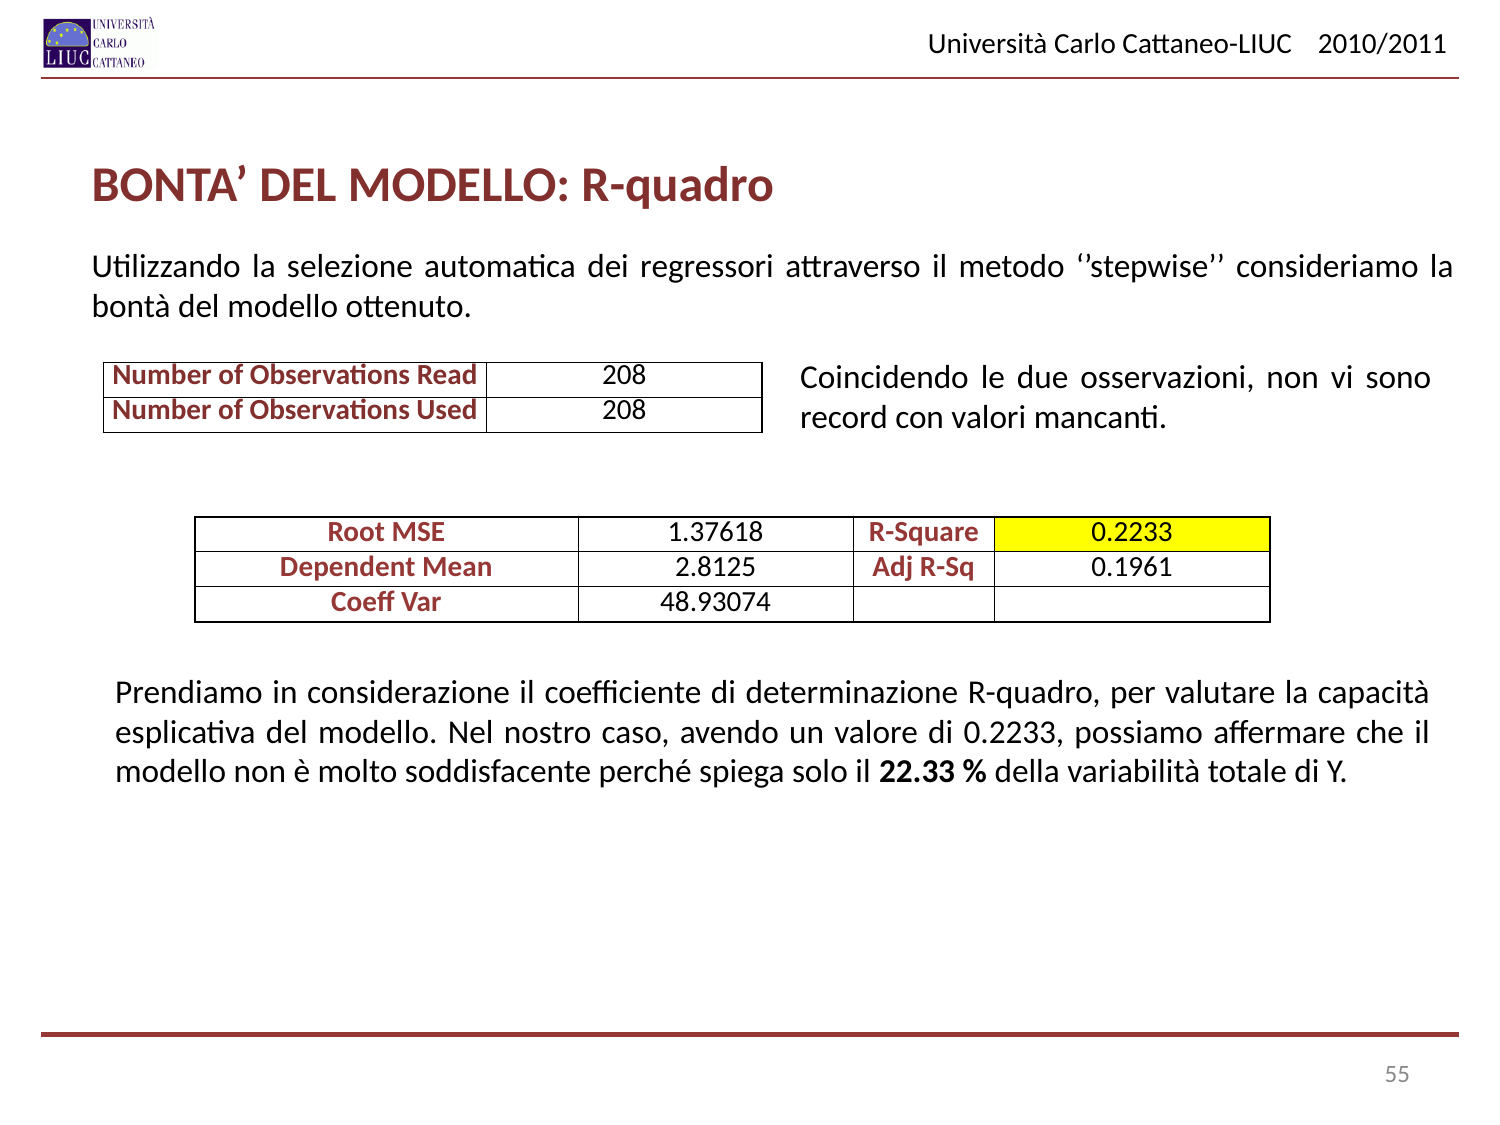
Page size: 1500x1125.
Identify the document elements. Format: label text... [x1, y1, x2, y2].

table_cell Number of Observations Used [104, 398, 486, 432]
table_cell 2.8125 [579, 552, 853, 586]
text_box Università Carlo Cattaneo-LIUC 2010/2011 [809, 16, 1500, 102]
table_cell Dependent Mean [196, 552, 578, 586]
picture [40, 16, 157, 70]
table_cell Coeff Var [196, 587, 578, 621]
table_header Number of Observations Read [104, 363, 486, 397]
text_box [124, 149, 1463, 235]
text_box Utilizzando la selezione automatica dei regressori attraverso il metodo ‘’stepwise’’ consideriamo la bontà del modello ottenuto. [76, 237, 1471, 372]
table_header R-Square [854, 518, 994, 551]
text_box Prendiamo in considerazione il coefficiente di determinazione R-quadro, per valutare la capacità esplicativa del modello. Nel nostro caso, avendo un valore di 0.2233, possiamo affermare che il modello non è molto soddisfacente perché spiega solo il 22.33 % della variabilità totale di Y. [100, 662, 1447, 797]
table_header 208 [487, 363, 761, 397]
table_cell 0.1961 [995, 552, 1269, 586]
table_header Root MSE [196, 518, 578, 551]
table_cell 208 [487, 398, 761, 432]
table_cell 48.93074 [579, 587, 853, 621]
table_header 0.2233 [995, 518, 1269, 551]
slide_number 55 [1074, 1043, 1425, 1103]
text_box Coincidendo le due osservazioni, non vi sono record con valori mancanti. [785, 348, 1447, 443]
table_cell Adj R-Sq [854, 552, 994, 586]
table_header 1.37618 [579, 518, 853, 551]
text_box BONTA’ DEL MODELLO: R-quadro [76, 144, 1081, 219]
table_cell [995, 587, 1269, 621]
table_cell [854, 587, 994, 621]
